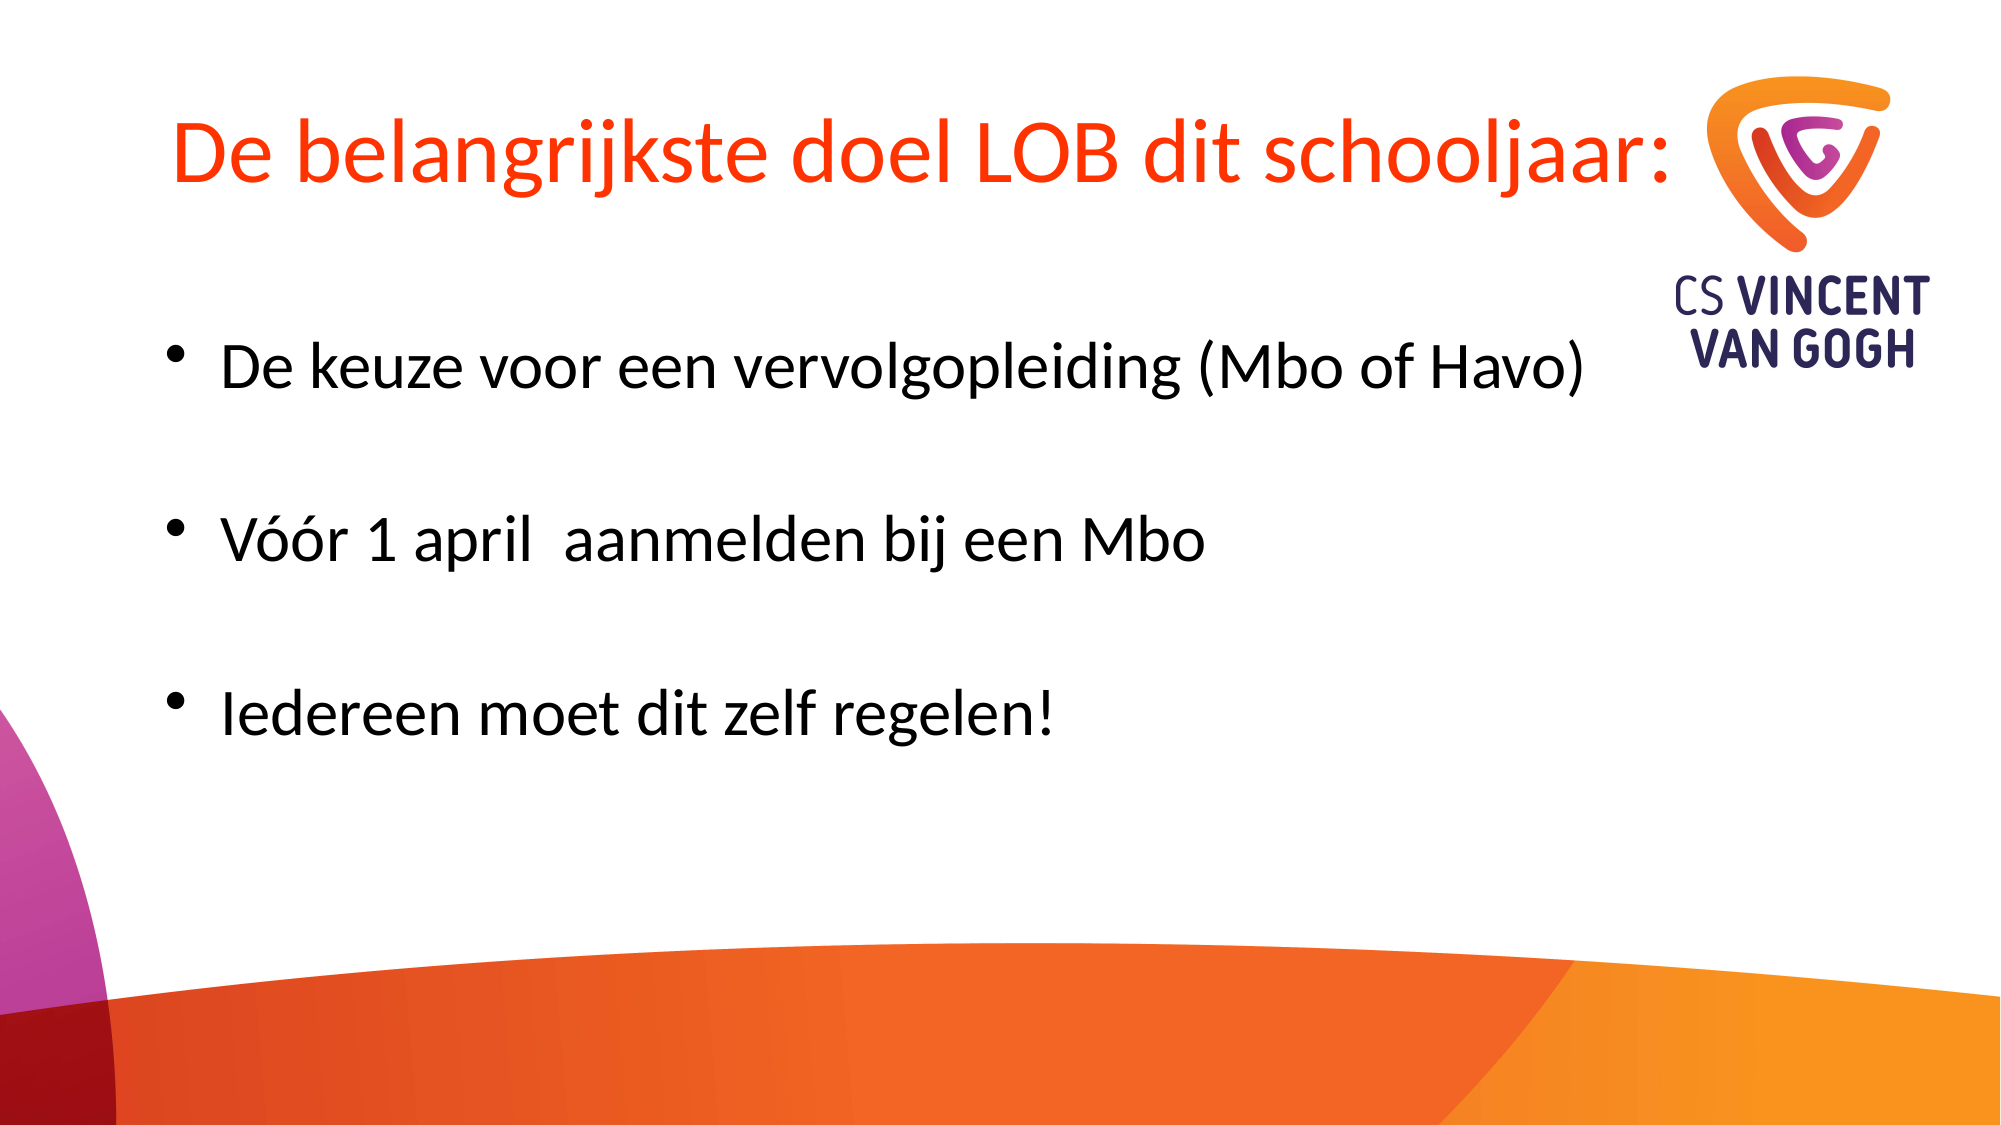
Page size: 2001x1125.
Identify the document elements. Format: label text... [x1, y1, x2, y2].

title De belangrijkste doel LOB dit schooljaar: [102, 125, 1745, 279]
picture [0, 0, 2001, 1125]
list De keuze voor een vervolgopleiding (Mbo of Havo) Vóór 1 april aanmelden bij een Mbo Iedereen moet dit zelf regelen! [149, 314, 1733, 1000]
